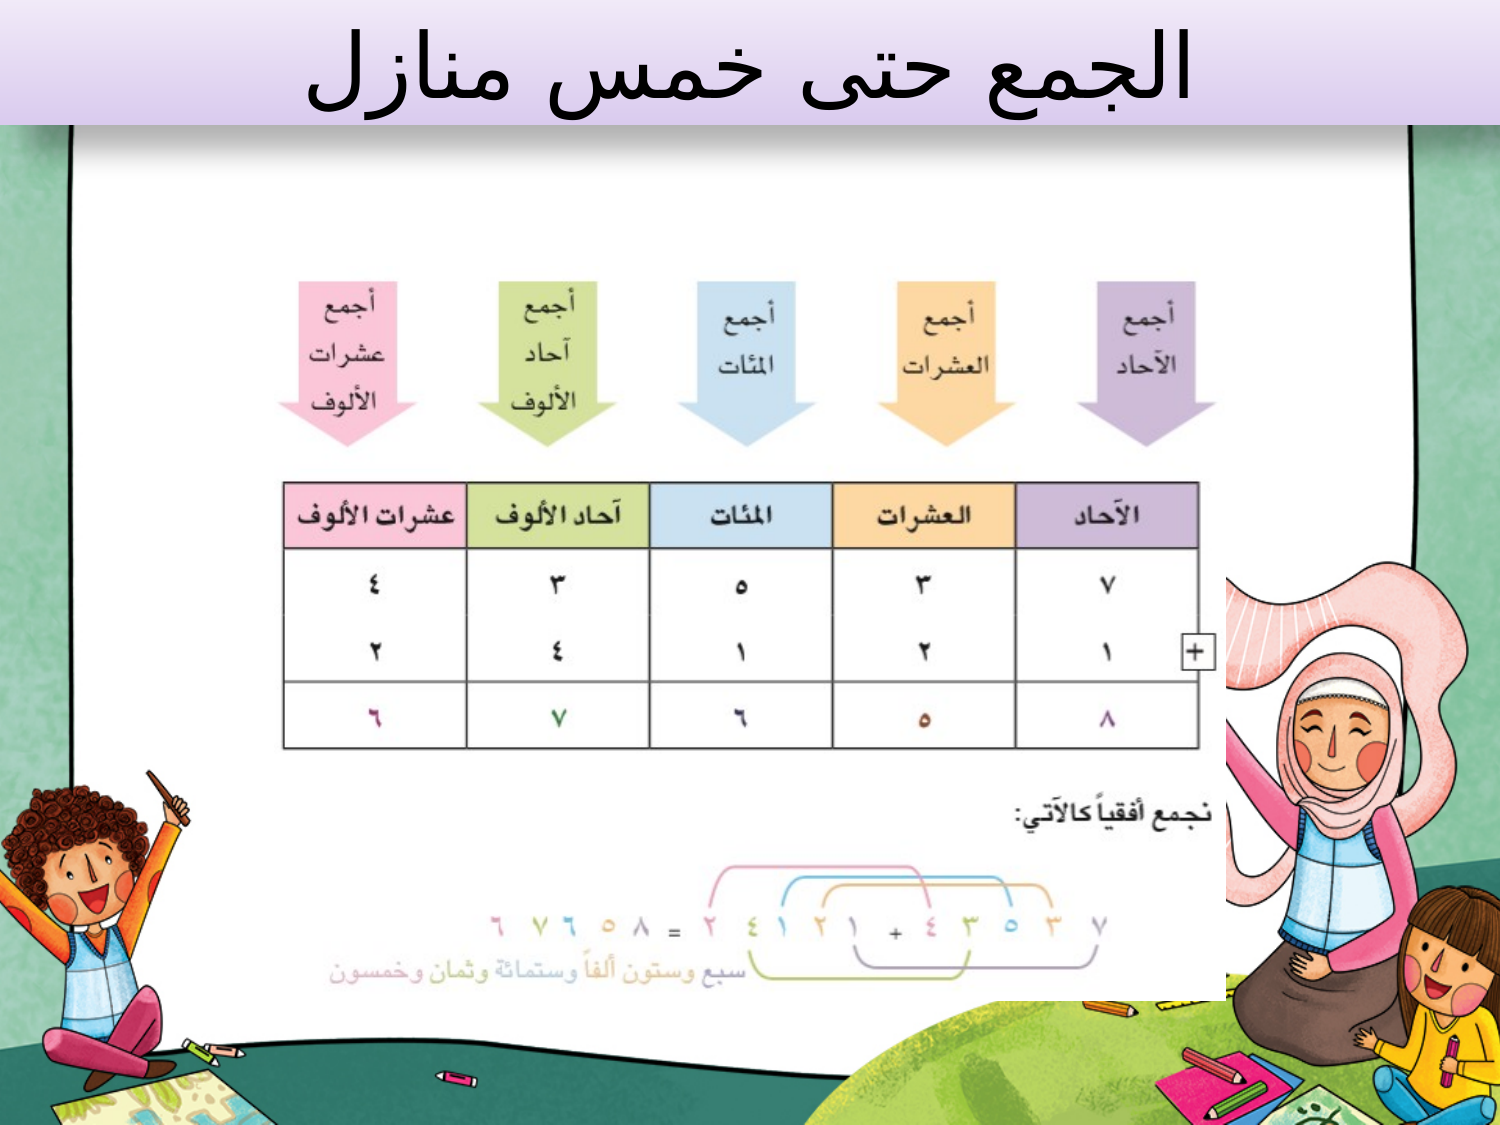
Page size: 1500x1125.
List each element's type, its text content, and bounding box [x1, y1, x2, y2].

title الجمع حتى خمس منازل [0, 0, 1500, 125]
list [273, 266, 1226, 1002]
picture [0, 125, 1500, 1125]
